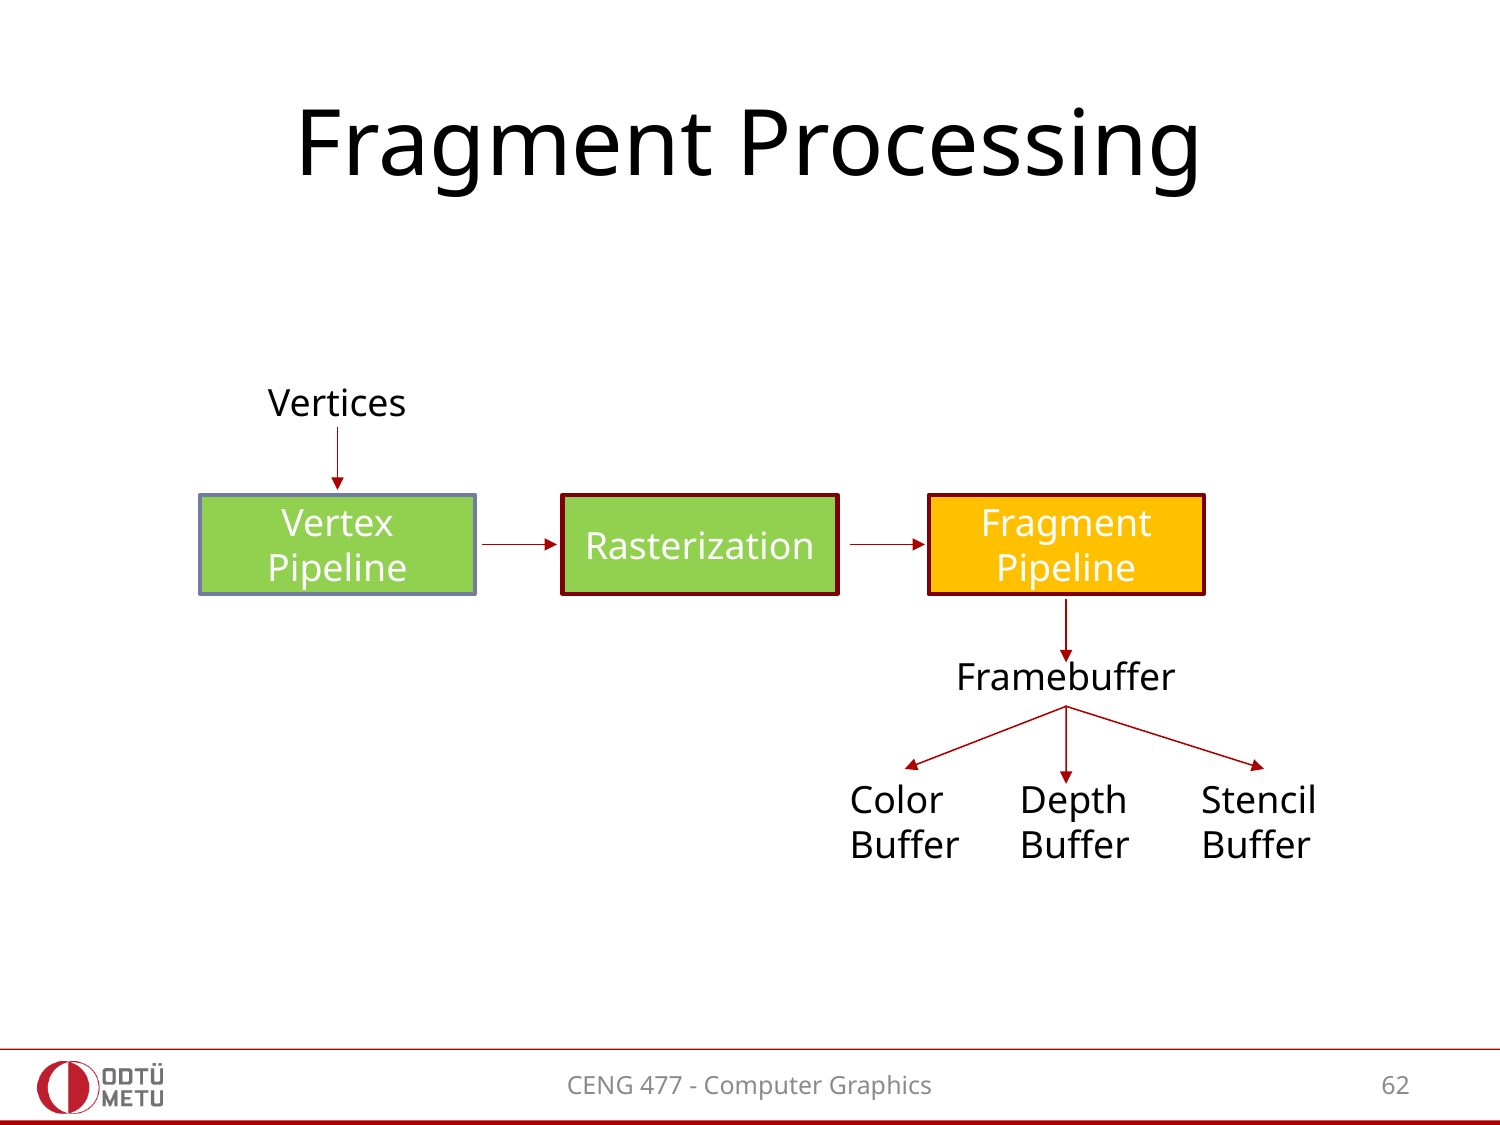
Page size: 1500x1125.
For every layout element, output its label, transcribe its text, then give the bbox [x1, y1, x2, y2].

slide_number 62 [1074, 1056, 1425, 1117]
picture [37, 1061, 163, 1114]
text_box Framebuffer [941, 645, 1191, 704]
text_box Depth Buffer [1004, 779, 1153, 874]
footer CENG 477 - Computer Graphics [512, 1056, 988, 1117]
text_box Stencil Buffer [1186, 768, 1342, 874]
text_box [1065, 706, 1265, 770]
text_box Vertex Pipeline [198, 493, 477, 596]
text_box Color Buffer [834, 768, 975, 874]
title Fragment Processing [75, 45, 1425, 233]
text_box Vertices [253, 371, 422, 431]
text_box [904, 706, 1062, 770]
text_box Rasterization [560, 493, 840, 596]
text_box Fragment Pipeline [927, 493, 1206, 596]
